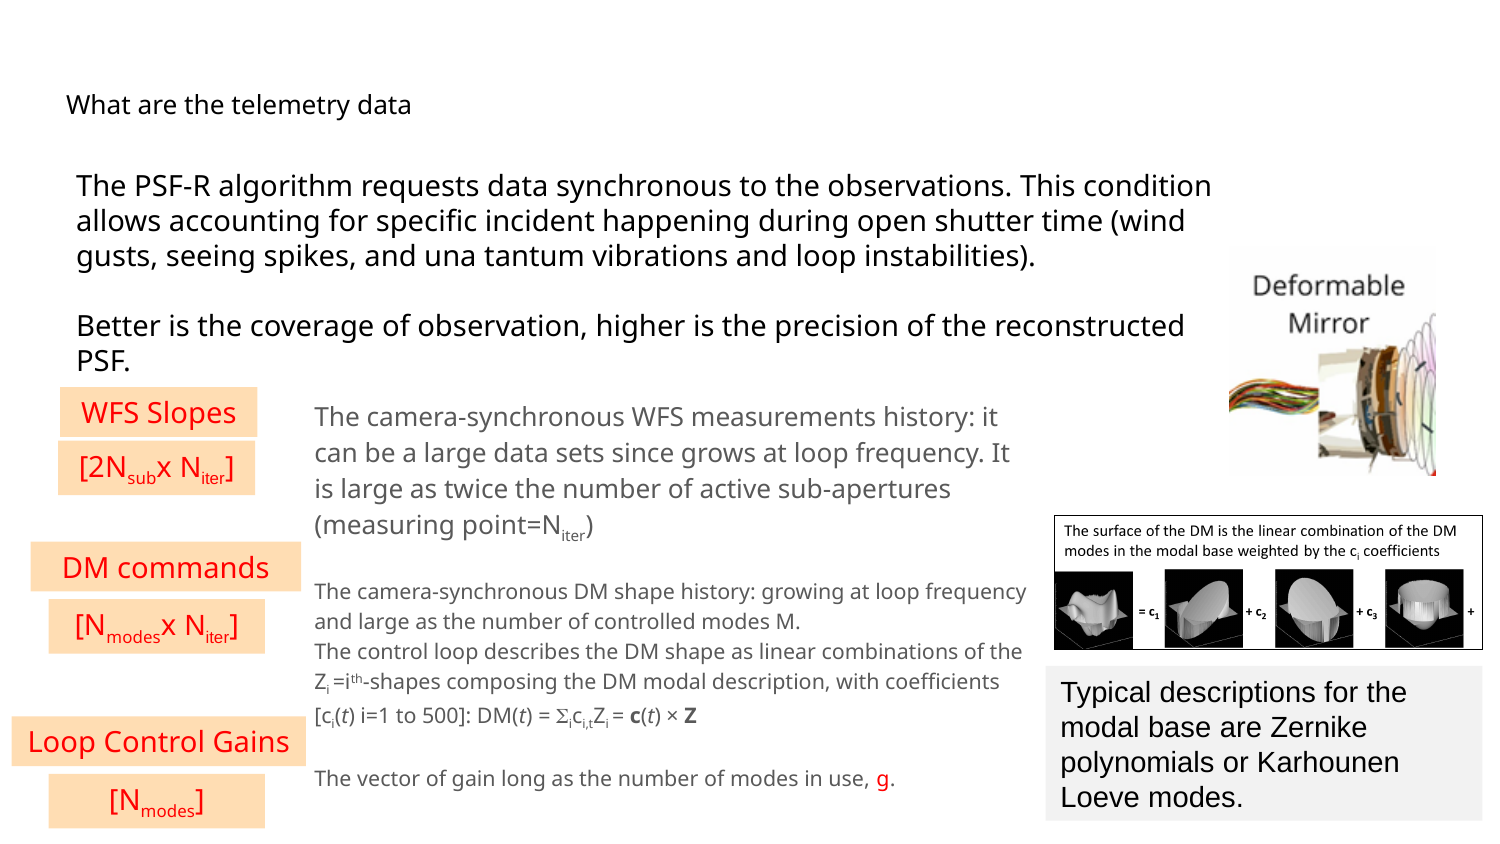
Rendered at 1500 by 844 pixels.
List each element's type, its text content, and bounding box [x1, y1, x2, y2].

text_box Typical descriptions for the modal base are Zernike polynomials or Karhounen Loeve modes. [1045, 665, 1483, 821]
text_box [Nmodes] [48, 773, 265, 829]
picture [1053, 514, 1483, 650]
text_box Loop Control Gains [11, 716, 306, 767]
text_box [2Nsubx Niter] [58, 440, 256, 496]
text_box DM commands [30, 541, 302, 592]
list The camera-synchronous WFS measurements history: it can be a large data sets since grows at loop frequency. It is large as twice the number of active sub-apertures (measuring point=Niter) The camera-synchronous DM shape history: growing at loop frequency and large as the number of controlled modes M. The control loop describes the DM shape as linear combinations of the Zi =ith-shapes composing the DM modal description, with coefficients [ci(t) i=1 to 500]: DM(t) = ici,tZi = c(t) × Z The vector of gain long as the number of modes in use, g. [282, 420, 1046, 811]
title What are the telemetry data [51, 72, 1449, 167]
picture [1228, 245, 1436, 476]
text_box [Nmodesx Niter] [48, 599, 265, 654]
text_box The PSF-R algorithm requests data synchronous to the observations. This condition allows accounting for specific incident happening during open shutter time (wind gusts, seeing spikes, and una tantum vibrations and loop instabilities). Better is the coverage of observation, higher is the precision of the reconstructed PSF. [42, 159, 1237, 420]
text_box WFS Slopes [60, 420, 258, 437]
